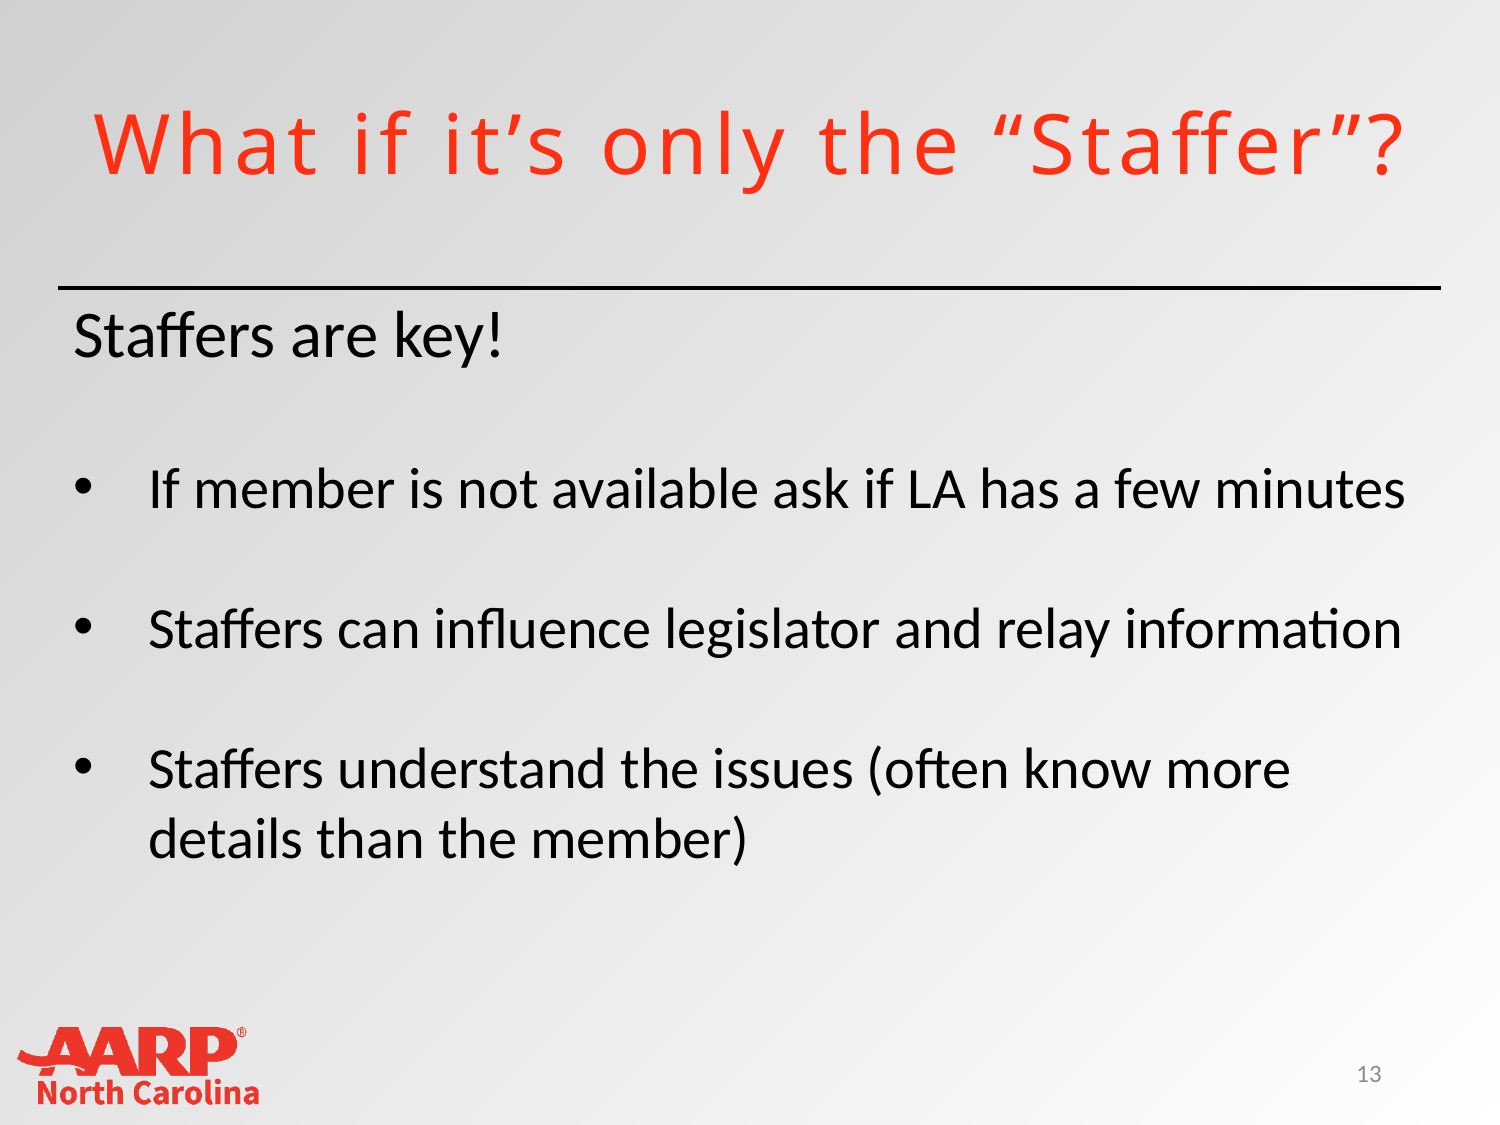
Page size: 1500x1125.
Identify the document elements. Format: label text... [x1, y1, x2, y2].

picture [16, 1026, 304, 1112]
text_box Staffers are key! If member is not available ask if LA has a few minutes Staffers can influence legislator and relay information Staffers understand the issues (often know more details than the member) [58, 282, 1462, 878]
slide_number 13 [1059, 1042, 1397, 1103]
text_box What if it’s only the “Staffer”? [58, 83, 1441, 282]
